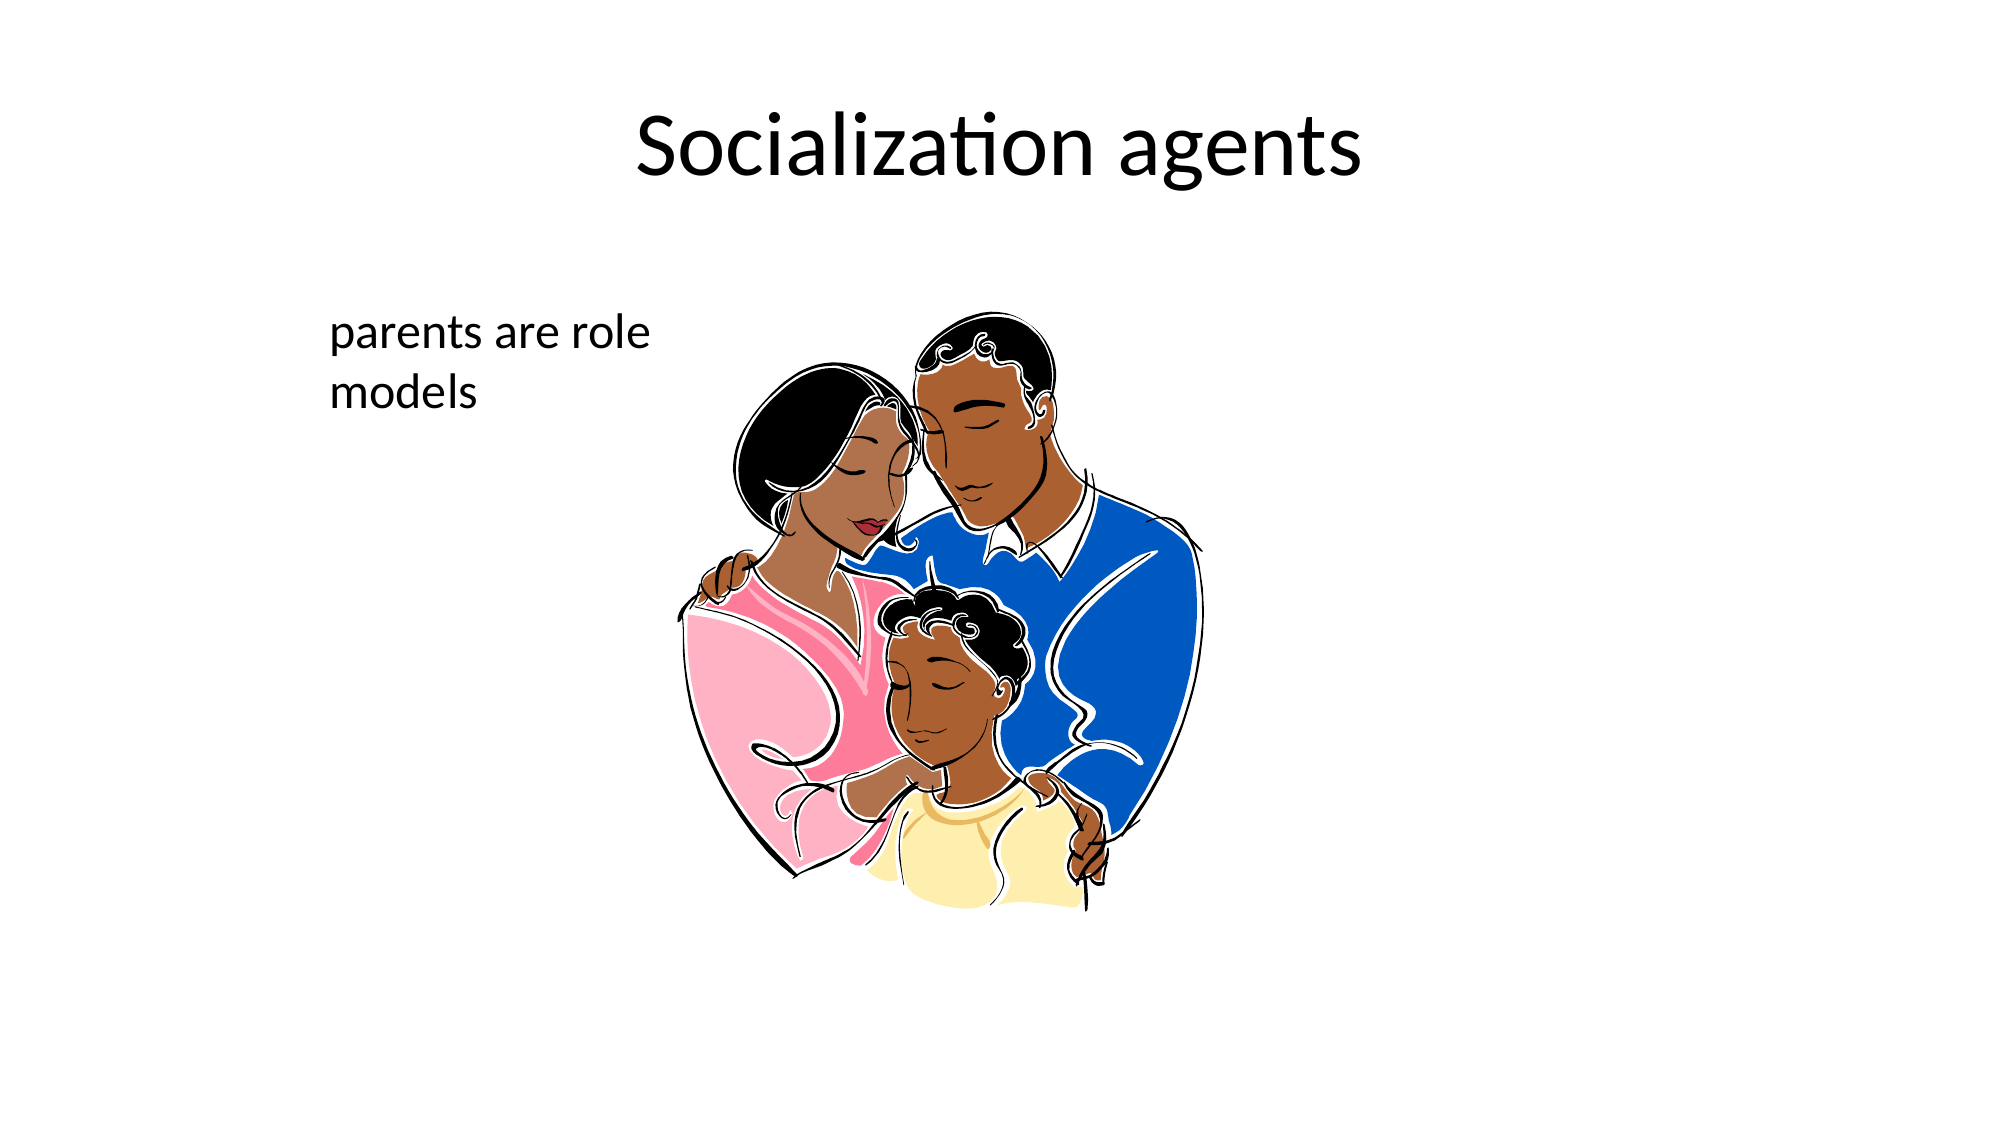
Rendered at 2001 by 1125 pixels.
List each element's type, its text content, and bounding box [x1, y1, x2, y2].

picture [669, 302, 1220, 913]
text_box parents are role models [314, 290, 729, 426]
title Socialization agents [99, 45, 1900, 233]
